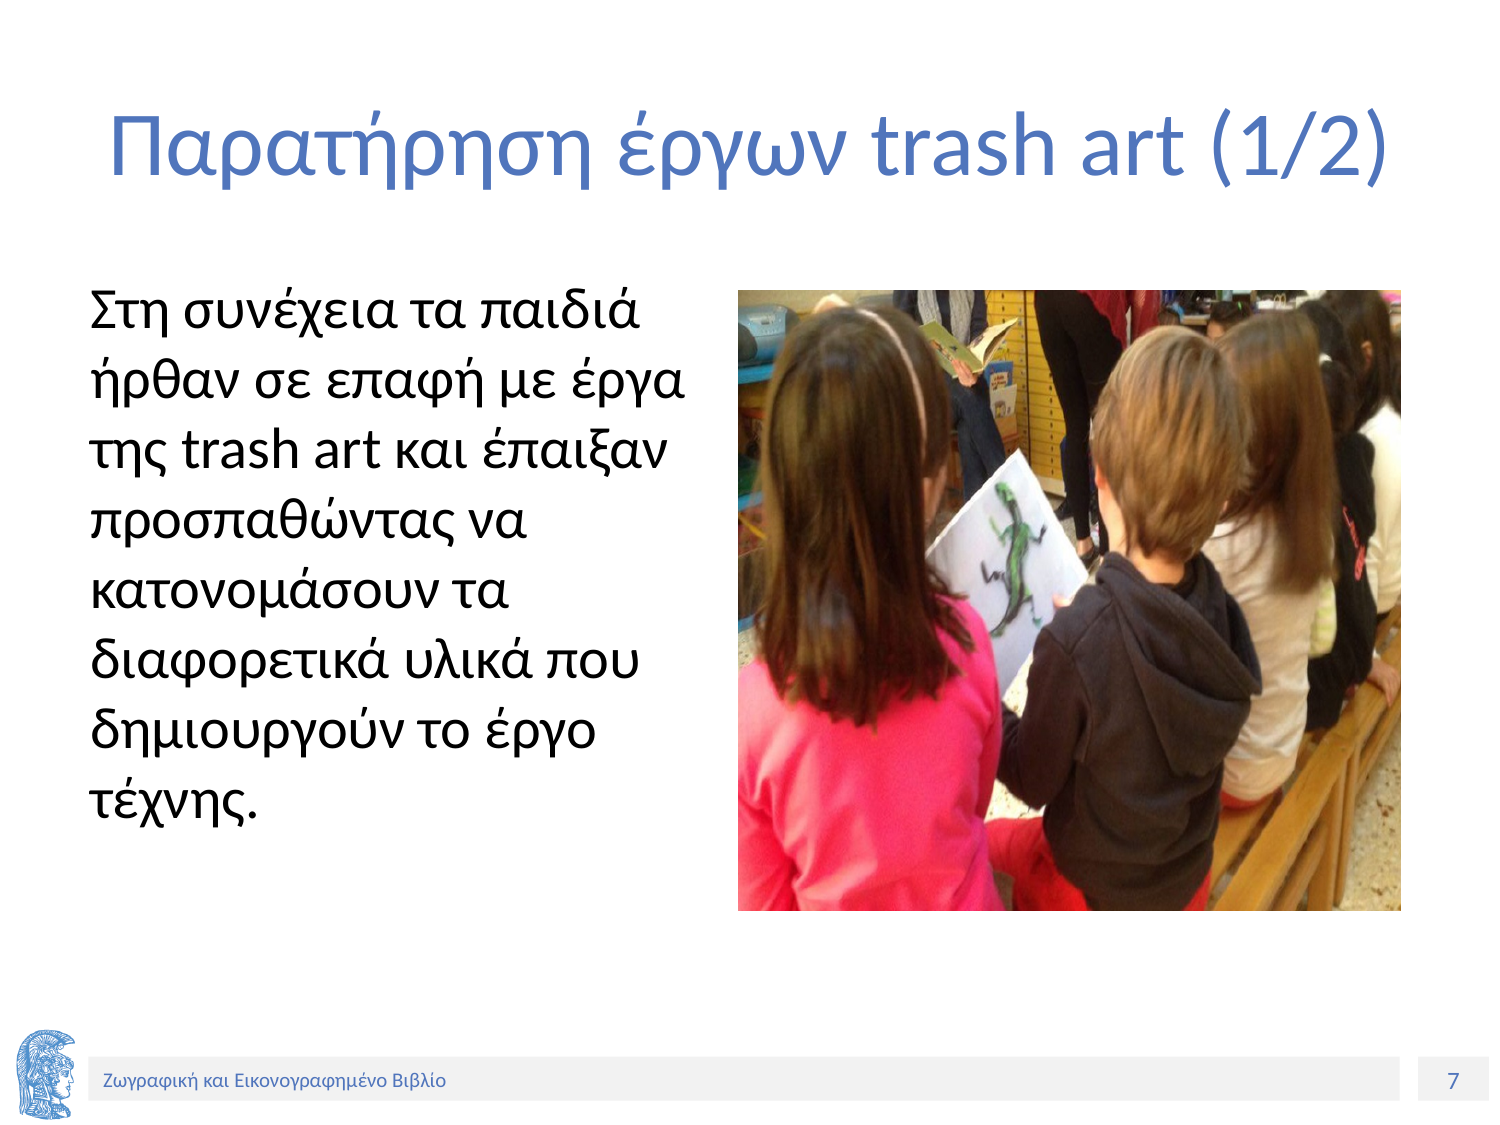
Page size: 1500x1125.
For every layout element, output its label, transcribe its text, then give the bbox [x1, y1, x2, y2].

list Στη συνέχεια τα παιδιά ήρθαν σε επαφή με έργα της trash art και έπαιξαν προσπαθώντας να κατονομάσουν τα διαφορετικά υλικά που δημιουργούν το έργο τέχνης. [75, 262, 738, 1005]
title Παρατήρηση έργων trash art (1/2) [75, 45, 1425, 233]
picture [9, 1026, 81, 1120]
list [737, 290, 1401, 912]
